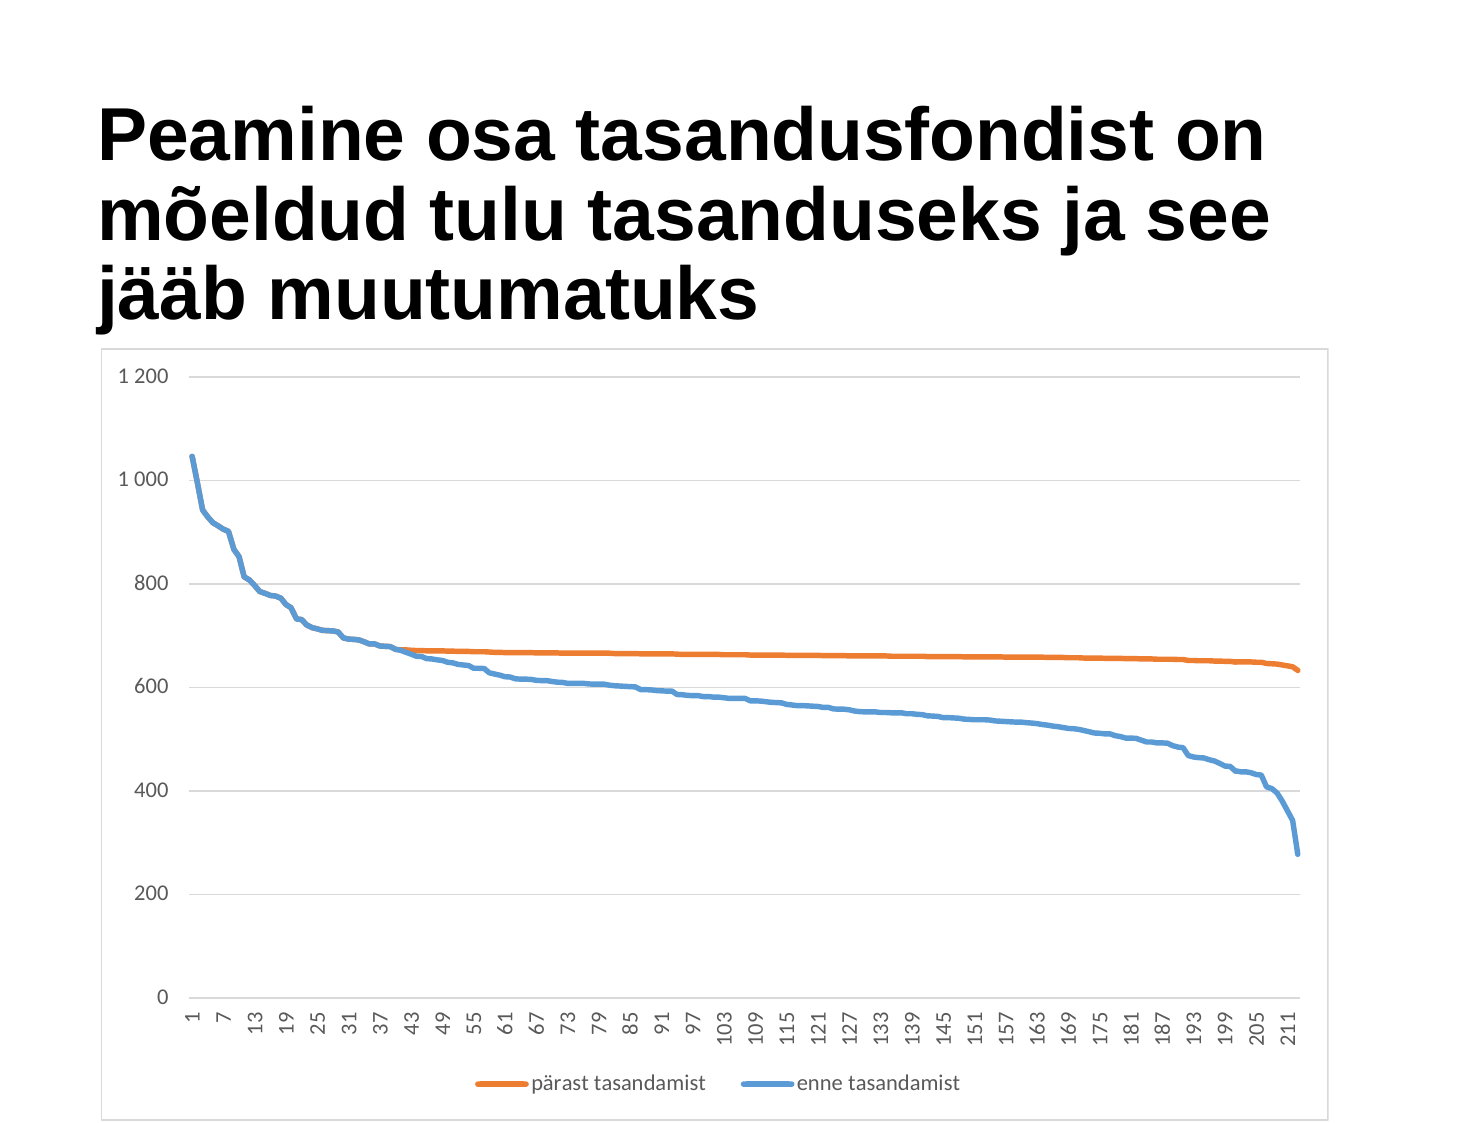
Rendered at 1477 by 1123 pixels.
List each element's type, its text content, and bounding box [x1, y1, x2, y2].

picture [100, 348, 1329, 1121]
title Peamine osa tasandusfondist on mõeldud tulu tasanduseks ja see jääb muutumatuks [82, 88, 1382, 266]
